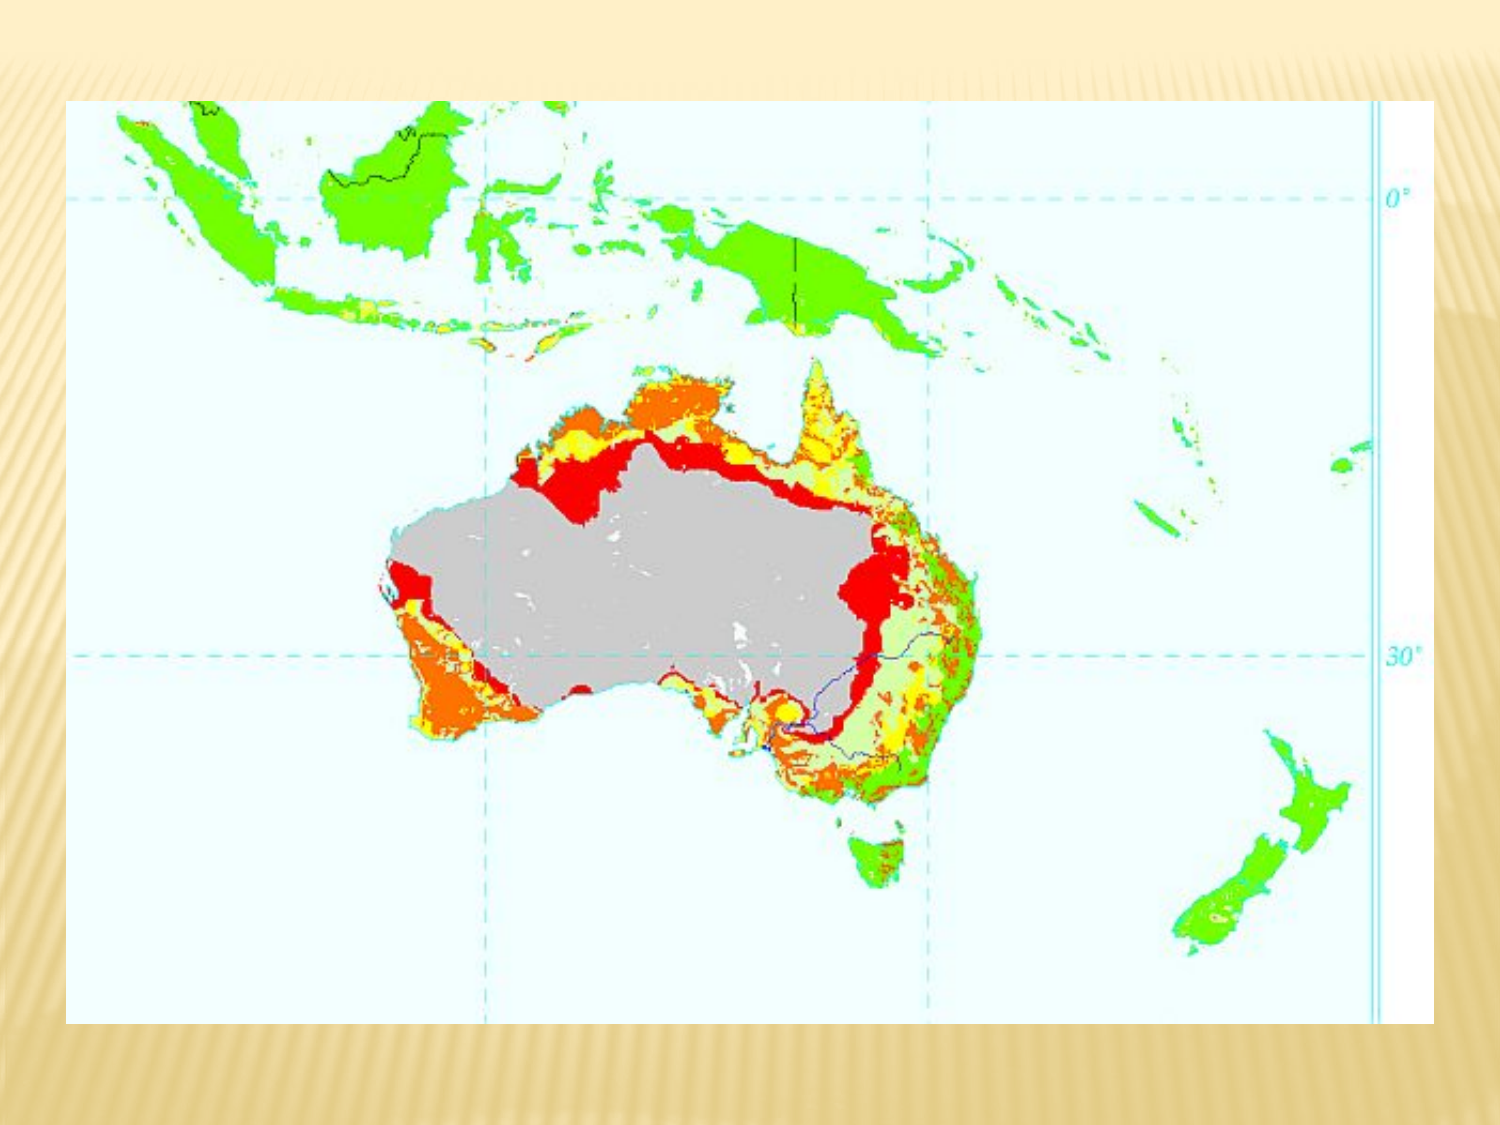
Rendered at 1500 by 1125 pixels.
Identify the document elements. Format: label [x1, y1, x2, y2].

picture [65, 101, 1435, 1024]
